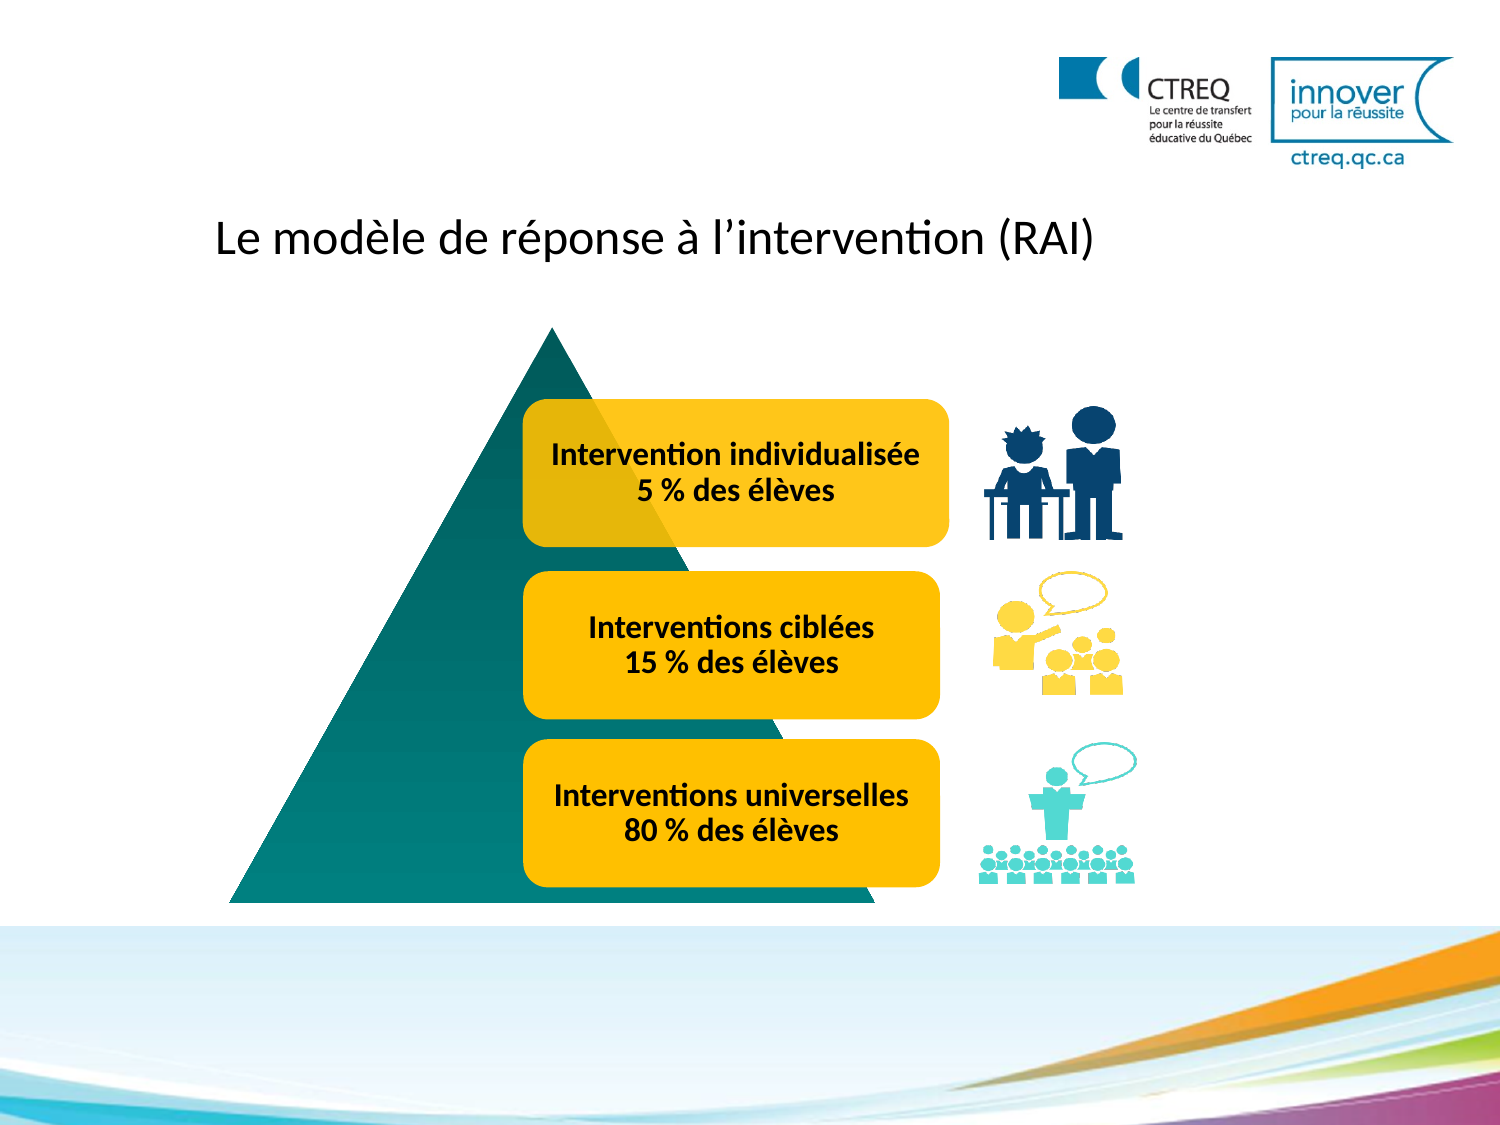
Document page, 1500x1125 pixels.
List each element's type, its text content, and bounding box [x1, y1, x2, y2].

picture [1274, 61, 1438, 139]
picture [1059, 57, 1454, 169]
text_box Le modèle de réponse à l’intervention (RAI) [172, 197, 1140, 273]
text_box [229, 311, 1140, 904]
picture [1, 926, 1500, 1125]
